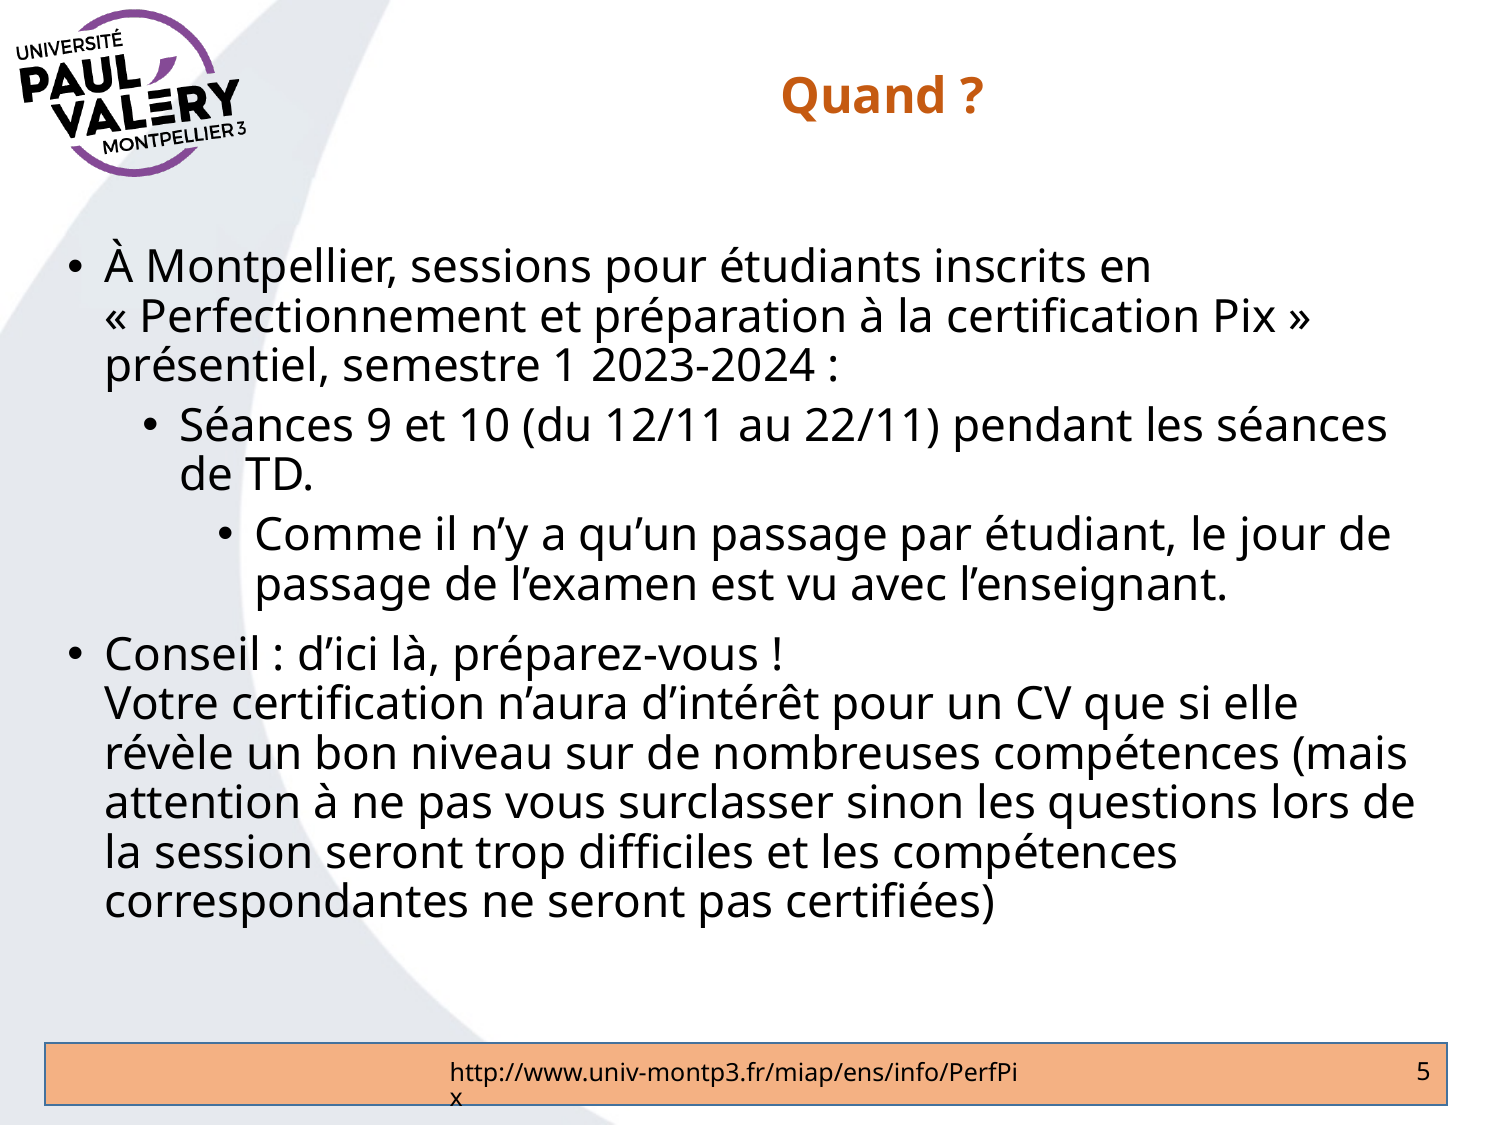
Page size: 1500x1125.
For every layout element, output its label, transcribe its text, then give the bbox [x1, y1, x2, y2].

footer http://www.univ-montp3.fr/miap/ens/info/PerfPix [434, 1043, 1041, 1104]
picture [0, 0, 1500, 1125]
slide_number 5 [1107, 1042, 1446, 1103]
title Quand ? [319, 28, 1446, 168]
list À Montpellier, sessions pour étudiants inscrits en « Perfectionnement et préparation à la certification Pix » présentiel, semestre 1 2023-2024 : Séances 9 et 10 (du 12/11 au 22/11) pendant les séances de TD. Comme il n’y a qu’un passage par étudiant, le jour de passage de l’examen est vu avec l’enseignant. Conseil : d’ici là, préparez-vous ! Votre certification n’aura d’intérêt pour un CV que si elle révèle un bon niveau sur de nombreuses compétences (mais attention à ne pas vous surclasser sinon les questions lors de la session seront trop difficiles et les compétences correspondantes ne seront pas certifiées) [52, 235, 1446, 1001]
